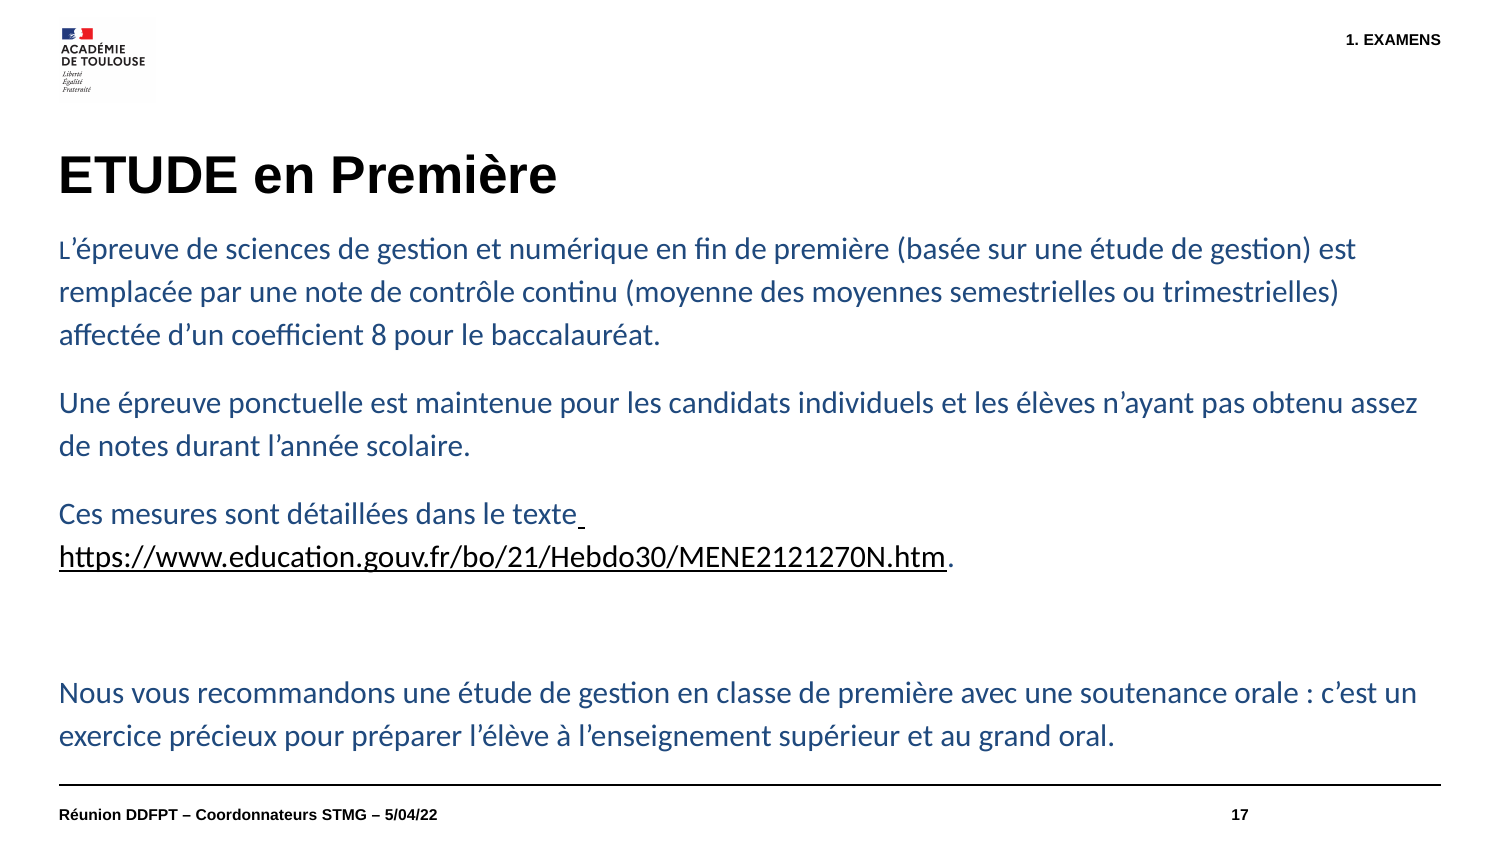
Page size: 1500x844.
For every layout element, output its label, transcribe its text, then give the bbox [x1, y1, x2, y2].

list L’épreuve de sciences de gestion et numérique en fin de première (basée sur une étude de gestion) est remplacée par une note de contrôle continu (moyenne des moyennes semestrielles ou trimestrielles) affectée d’un coefficient 8 pour le baccalauréat. Une épreuve ponctuelle est maintenue pour les candidats individuels et les élèves n’ayant pas obtenu assez de notes durant l’année scolaire. Ces mesures sont détaillées dans le texte https://www.education.gouv.fr/bo/21/Hebdo30/MENE2121270N.htm. Nous vous recommandons une étude de gestion en classe de première avec une soutenance orale : c’est un exercice précieux pour préparer l’élève à l’enseignement supérieur et au grand oral. [59, 222, 1441, 769]
slide_number 17 [1027, 784, 1249, 844]
title ETUDE en Première [59, 147, 1441, 222]
list EXAMENS [543, 29, 1441, 89]
footer Réunion DDFPT – Coordonnateurs STMG – 5/04/22 [59, 784, 1027, 844]
picture [59, 17, 156, 103]
